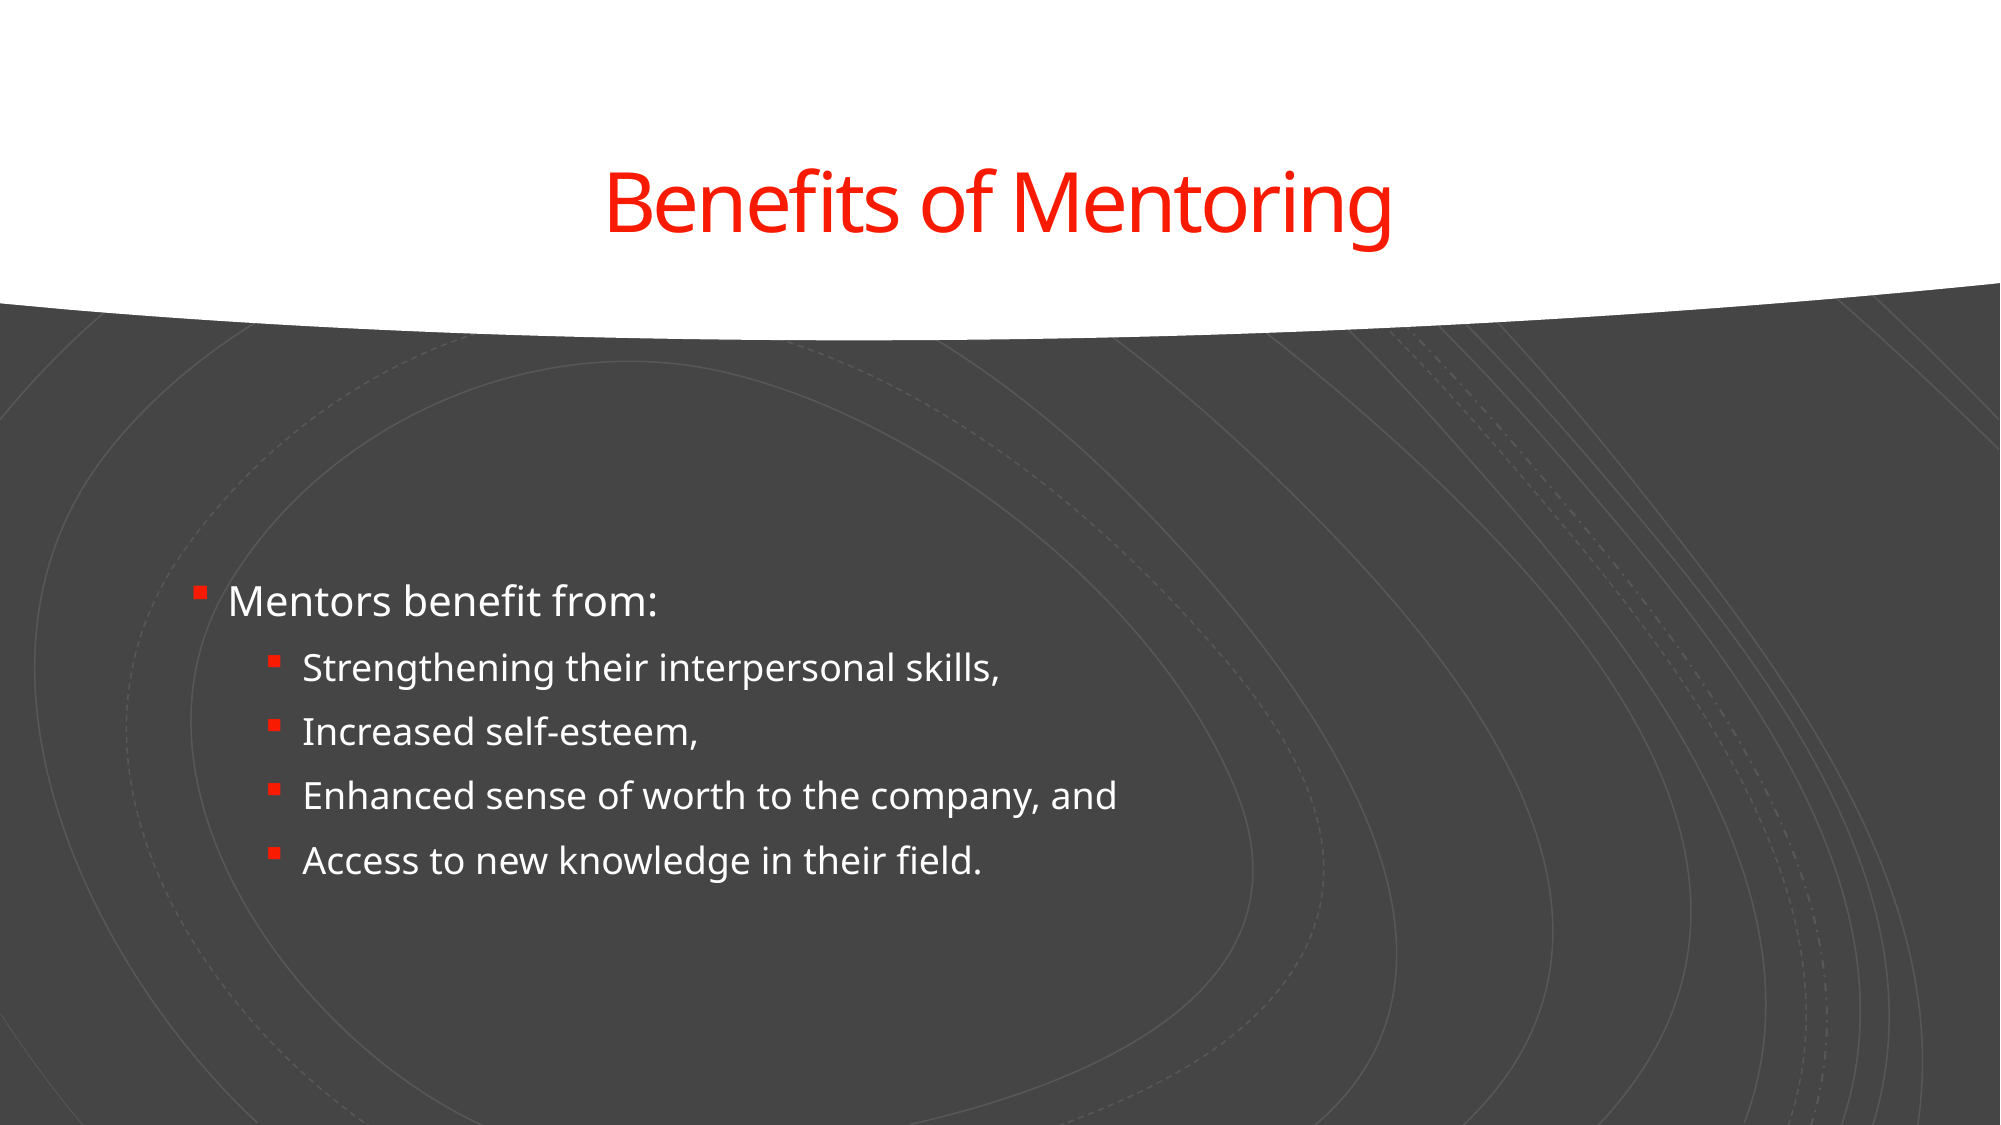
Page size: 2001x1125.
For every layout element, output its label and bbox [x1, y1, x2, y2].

text_box [0, 0, 2000, 1125]
